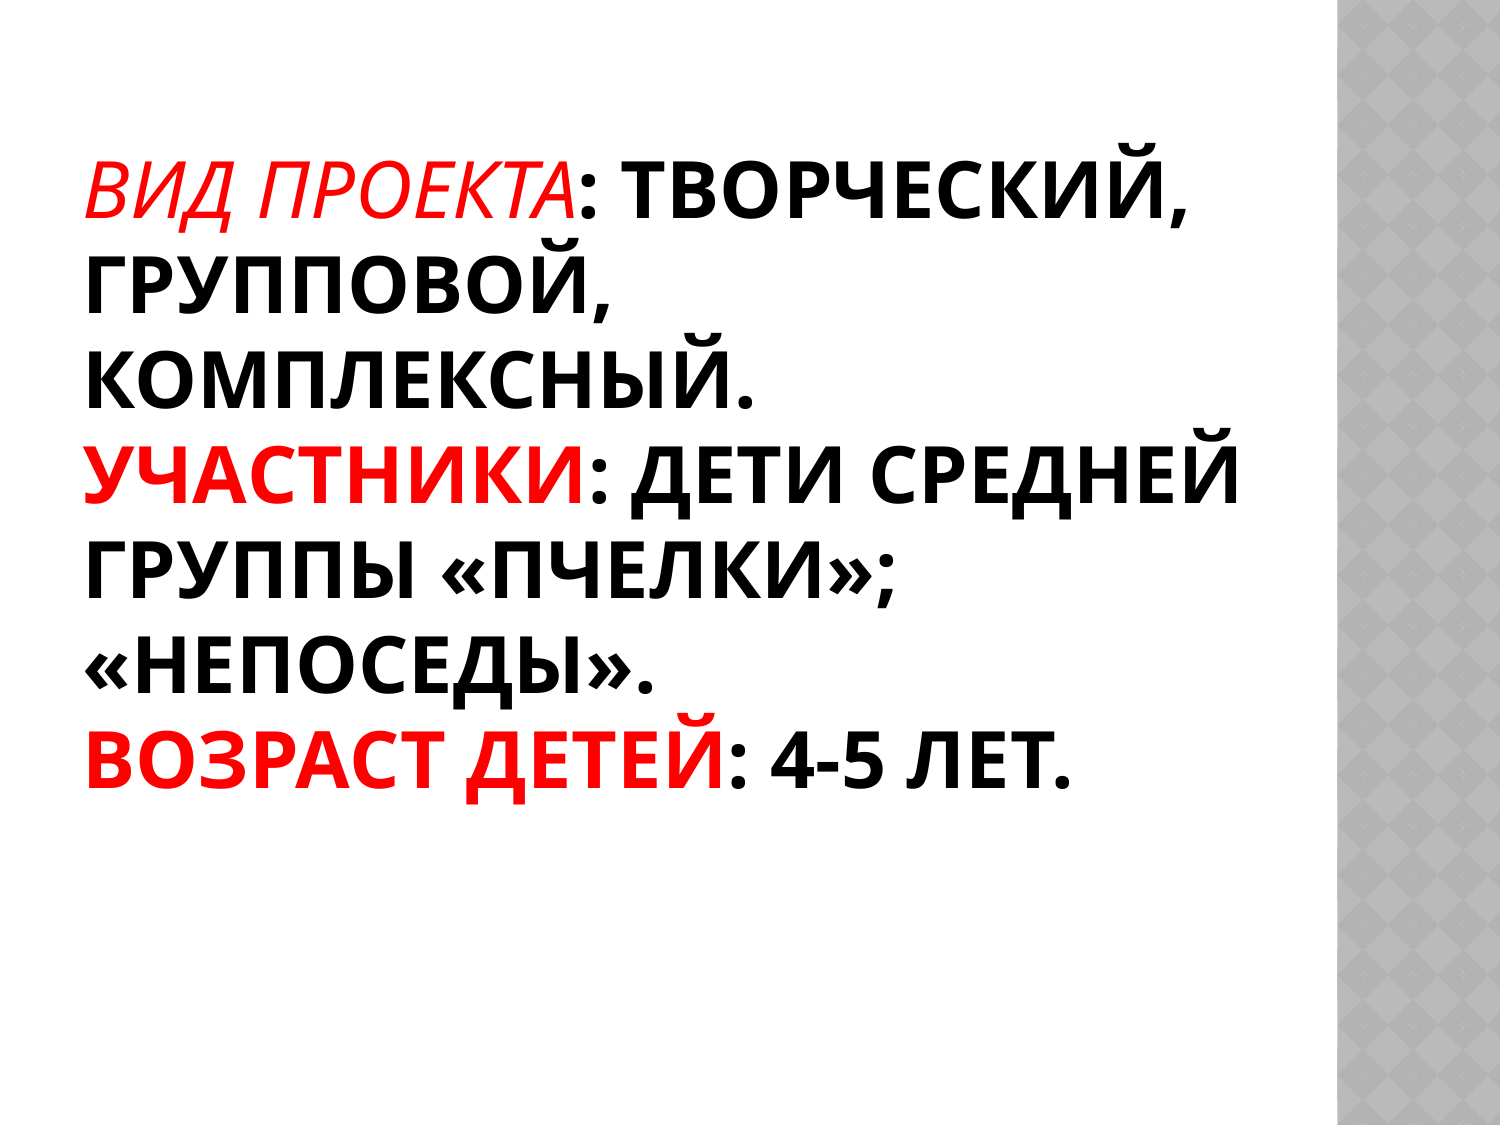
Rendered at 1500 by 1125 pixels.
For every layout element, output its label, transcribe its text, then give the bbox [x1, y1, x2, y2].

title Вид проекта: творческий, групповой, комплексный. Участники: дети средней группы «Пчелки»; «Непоседы». Возраст детей: 4-5 лет. [75, 52, 1263, 900]
